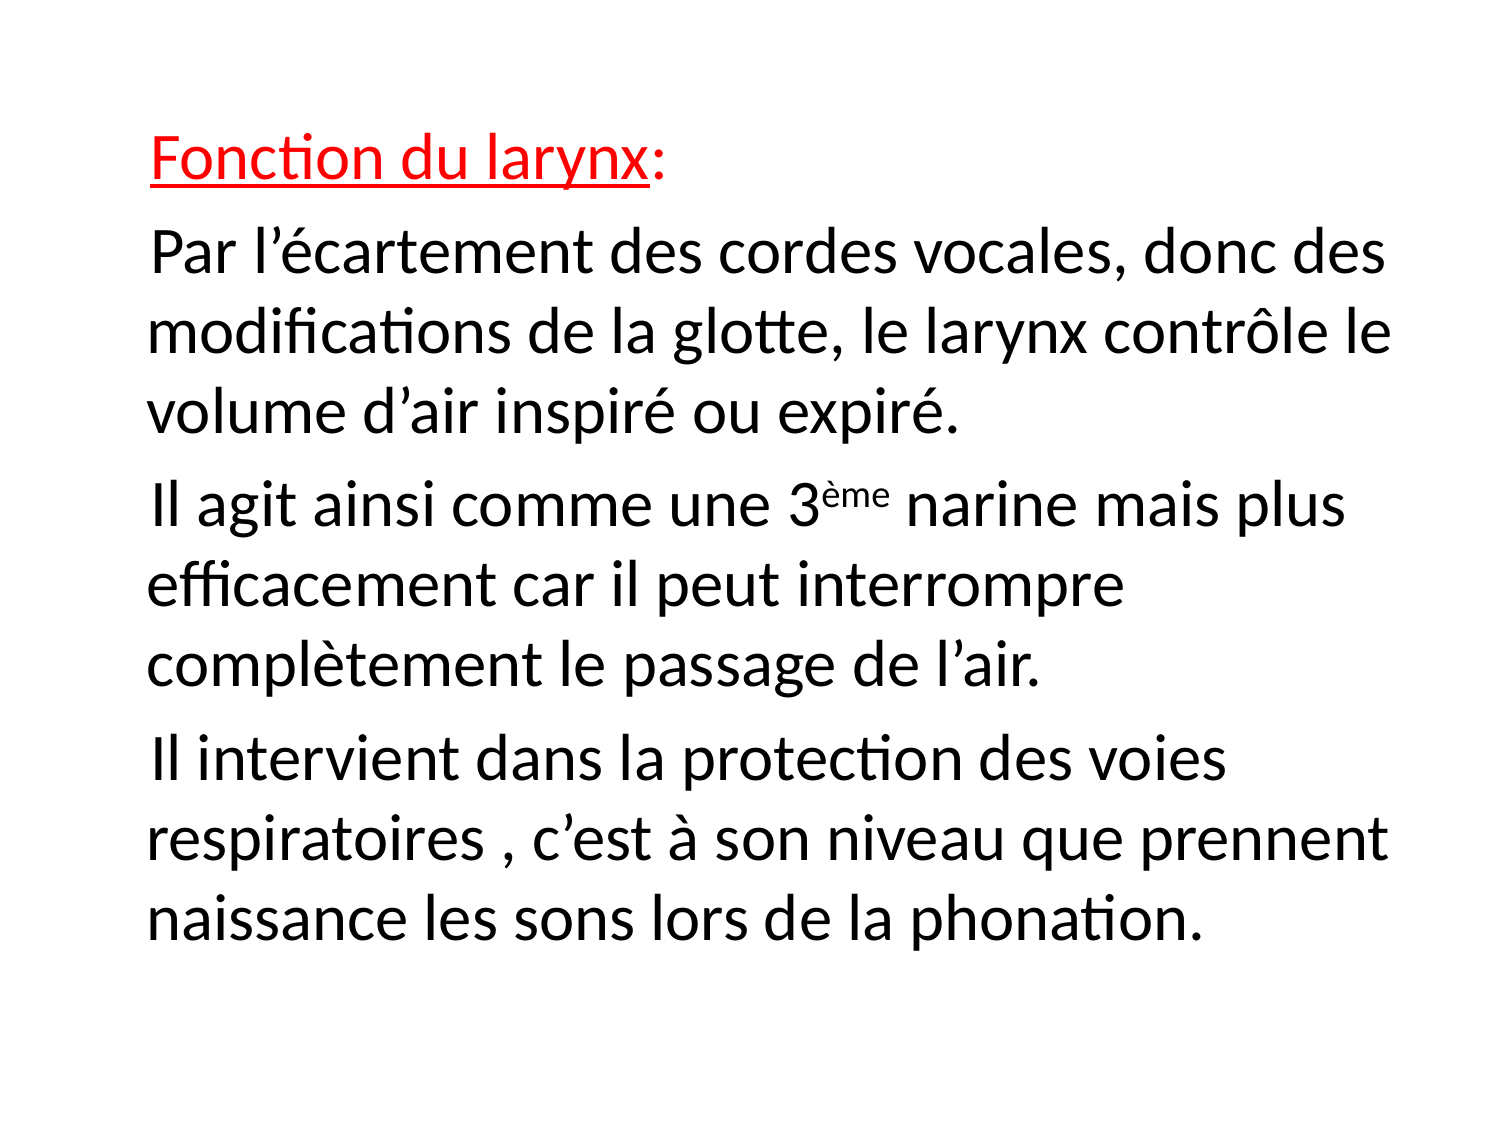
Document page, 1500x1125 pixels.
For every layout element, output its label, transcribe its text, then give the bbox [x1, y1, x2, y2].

list Fonction du larynx: Par l’écartement des cordes vocales, donc des modifications de la glotte, le larynx contrôle le volume d’air inspiré ou expiré. Il agit ainsi comme une 3ème narine mais plus efficacement car il peut interrompre complètement le passage de l’air. Il intervient dans la protection des voies respiratoires , c’est à son niveau que prennent naissance les sons lors de la phonation. [75, 105, 1425, 1005]
